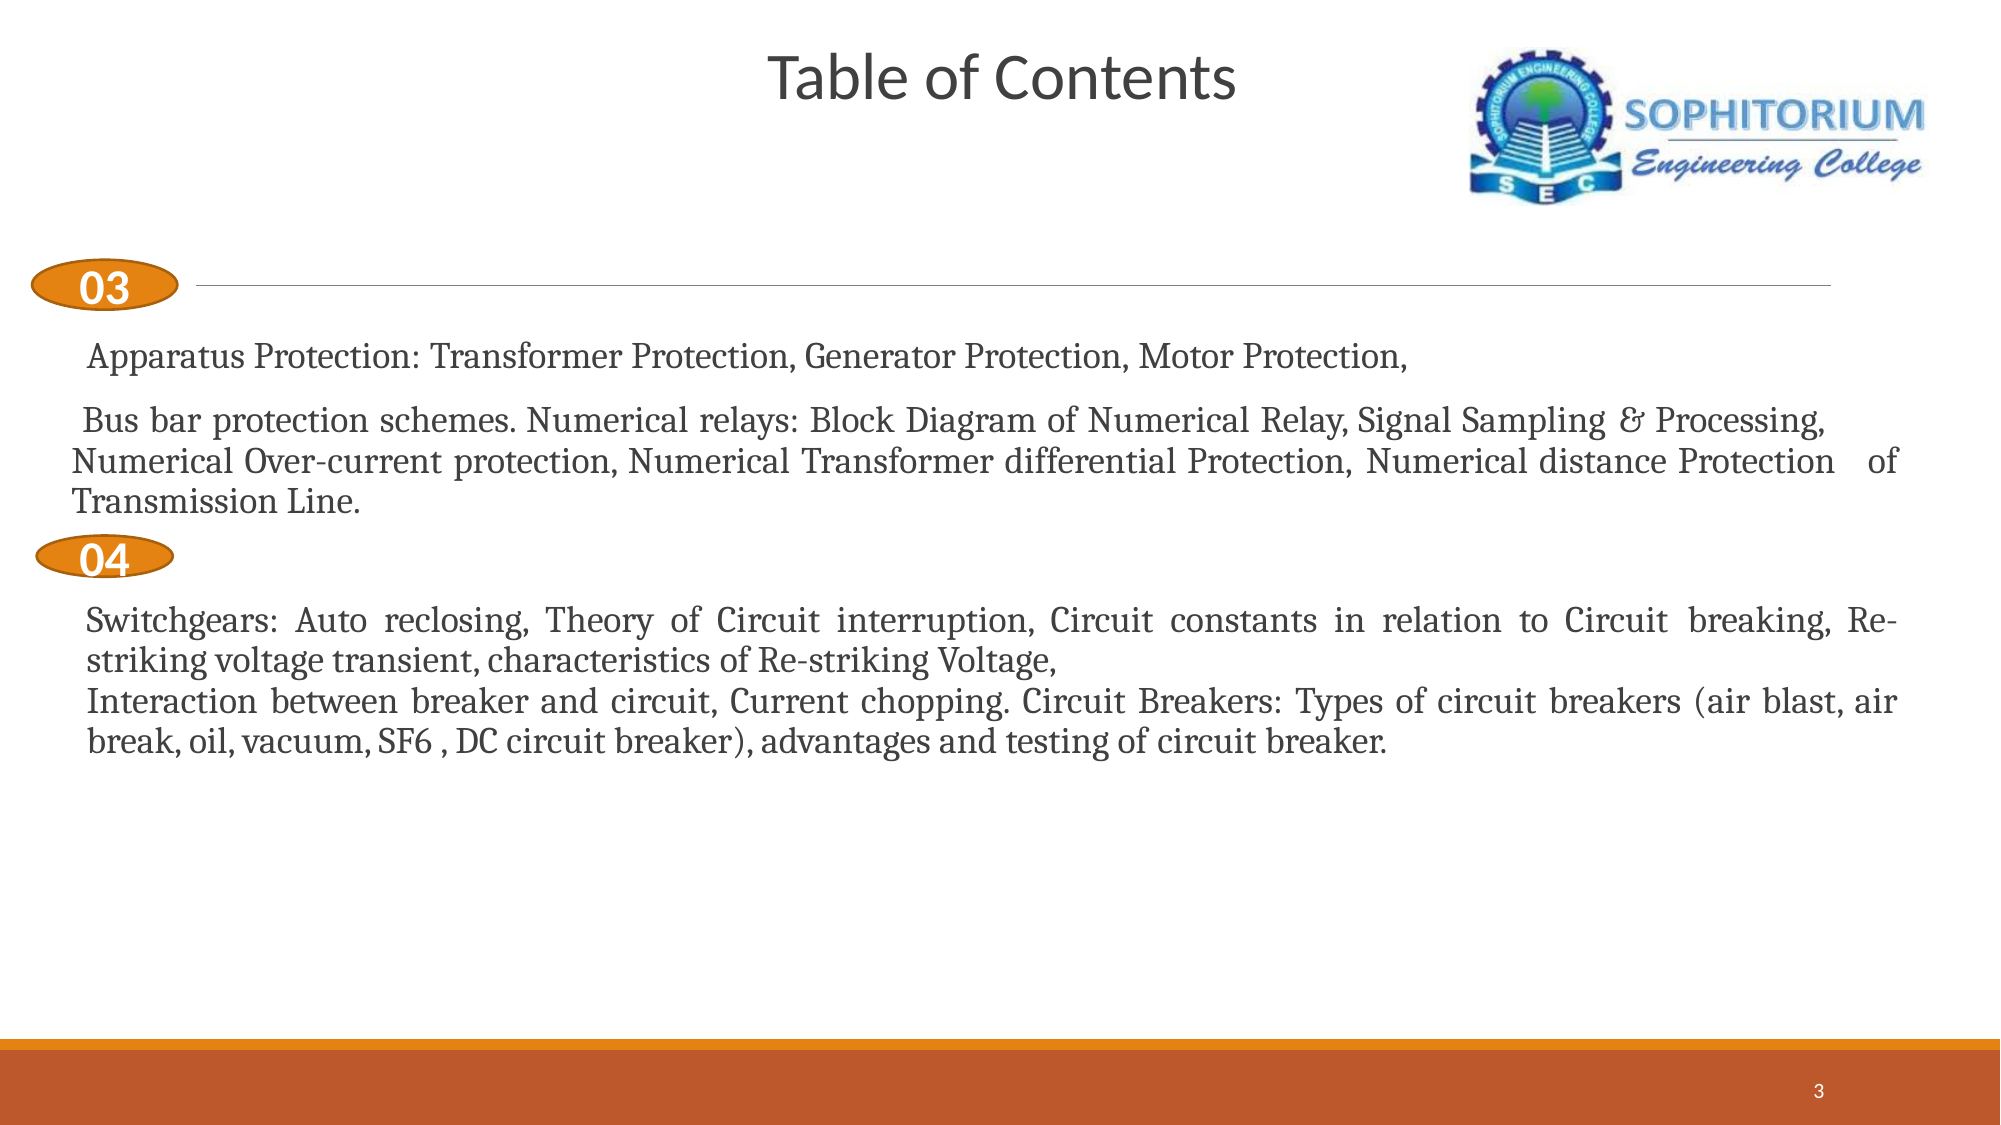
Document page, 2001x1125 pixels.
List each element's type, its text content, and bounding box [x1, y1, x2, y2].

list Table of Contents Apparatus Protection: Transformer Protection, Generator Protection, Motor Protection, Bus bar protection schemes. Numerical relays: Block Diagram of Numerical Relay, Signal Sampling & Processing, Numerical Over-current protection, Numerical Transformer differential Protection, Numerical distance Protection of Transmission Line. Switchgears: Auto reclosing, Theory of Circuit interruption, Circuit constants in relation to Circuit breaking, Re-striking voltage transient, characteristics of Re-striking Voltage, Interaction between breaker and circuit, Current chopping. Circuit Breakers: Types of circuit breakers (air blast, air break, oil, vacuum, SF6 , DC circuit breaker), advantages and testing of circuit breaker. [55, 34, 1950, 1078]
slide_number 3 [1624, 1059, 1840, 1120]
text_box 04 [35, 534, 175, 579]
text_box 03 [30, 258, 179, 311]
picture [1468, 46, 1930, 206]
